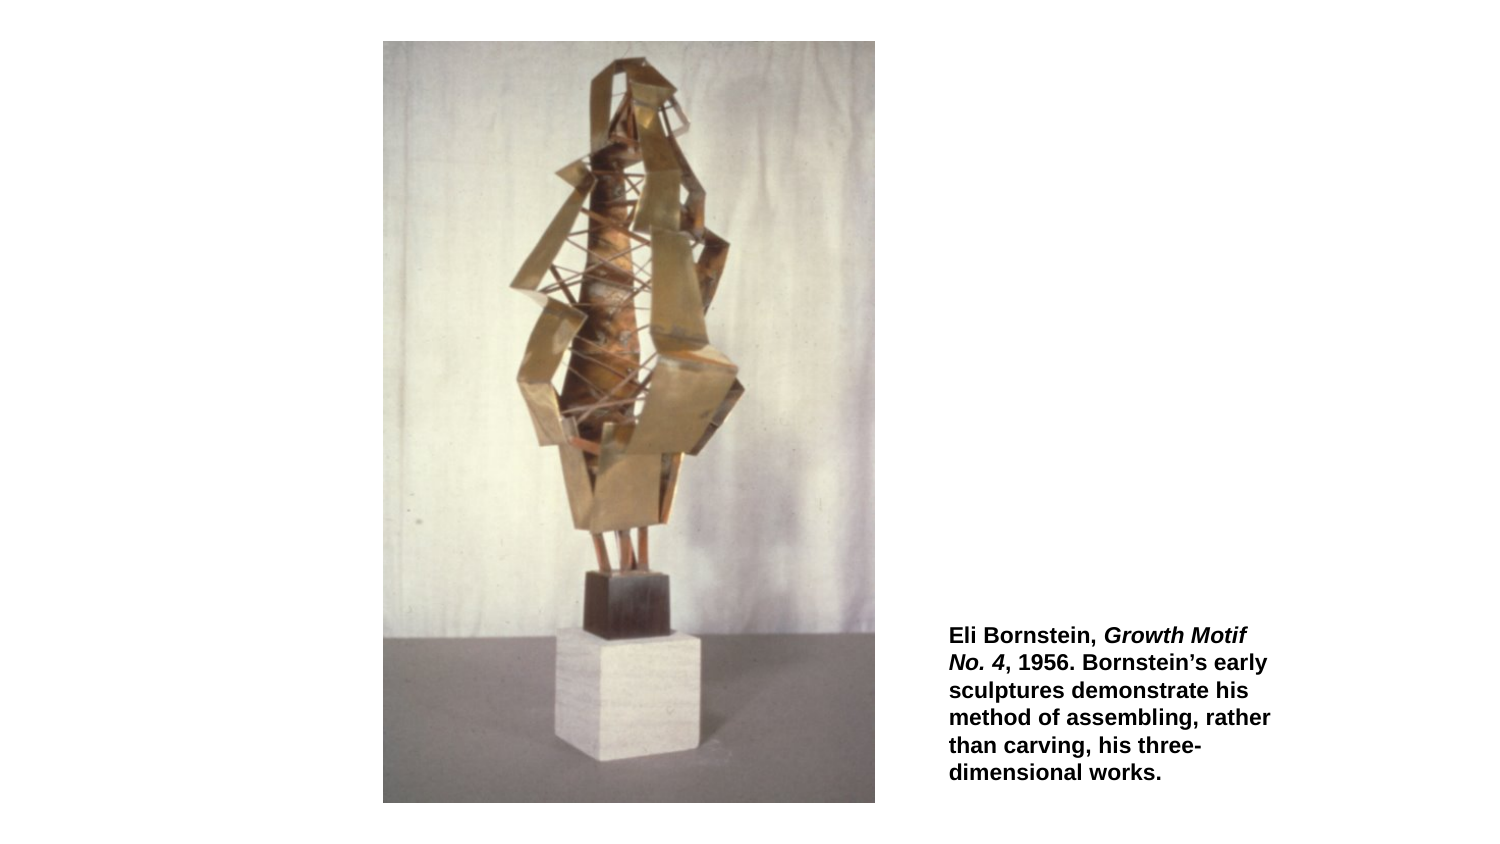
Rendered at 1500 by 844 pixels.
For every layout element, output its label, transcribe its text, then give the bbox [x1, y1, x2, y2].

text_box Eli Bornstein, Growth Motif No. 4, 1956. Bornstein’s early sculptures demonstrate his method of assembling, rather than carving, his three-dimensional works. [933, 605, 1289, 801]
picture [383, 41, 875, 803]
